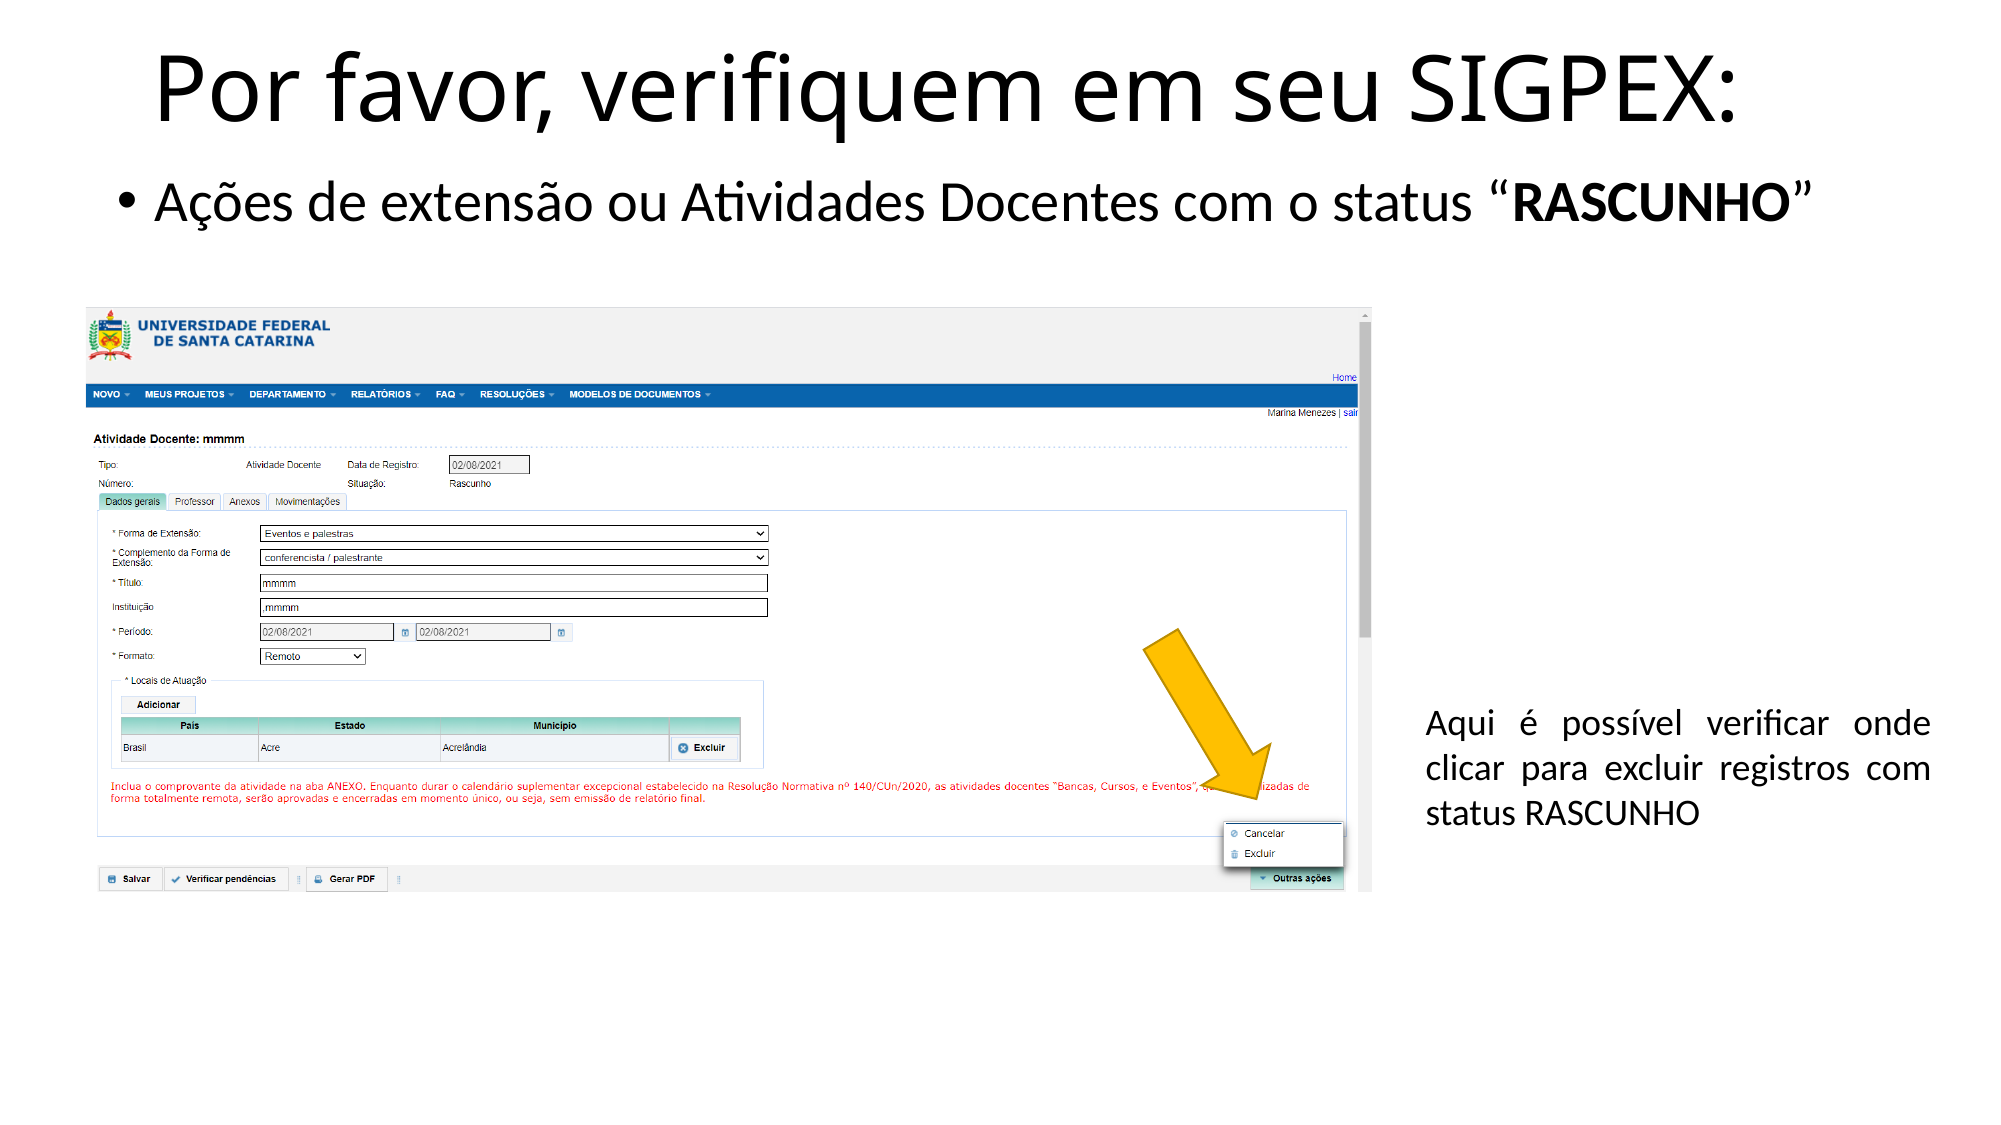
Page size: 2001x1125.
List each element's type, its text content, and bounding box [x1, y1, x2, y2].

picture [85, 304, 1372, 892]
list Ações de extensão ou Atividades Docentes com o status “RASCUNHO” [101, 163, 1863, 878]
title Por favor, verifiquem em seu SIGPEX: [137, 33, 1863, 150]
text_box Aqui é possível verificar onde clicar para excluir registros com status RASCUNHO [1410, 690, 1947, 841]
